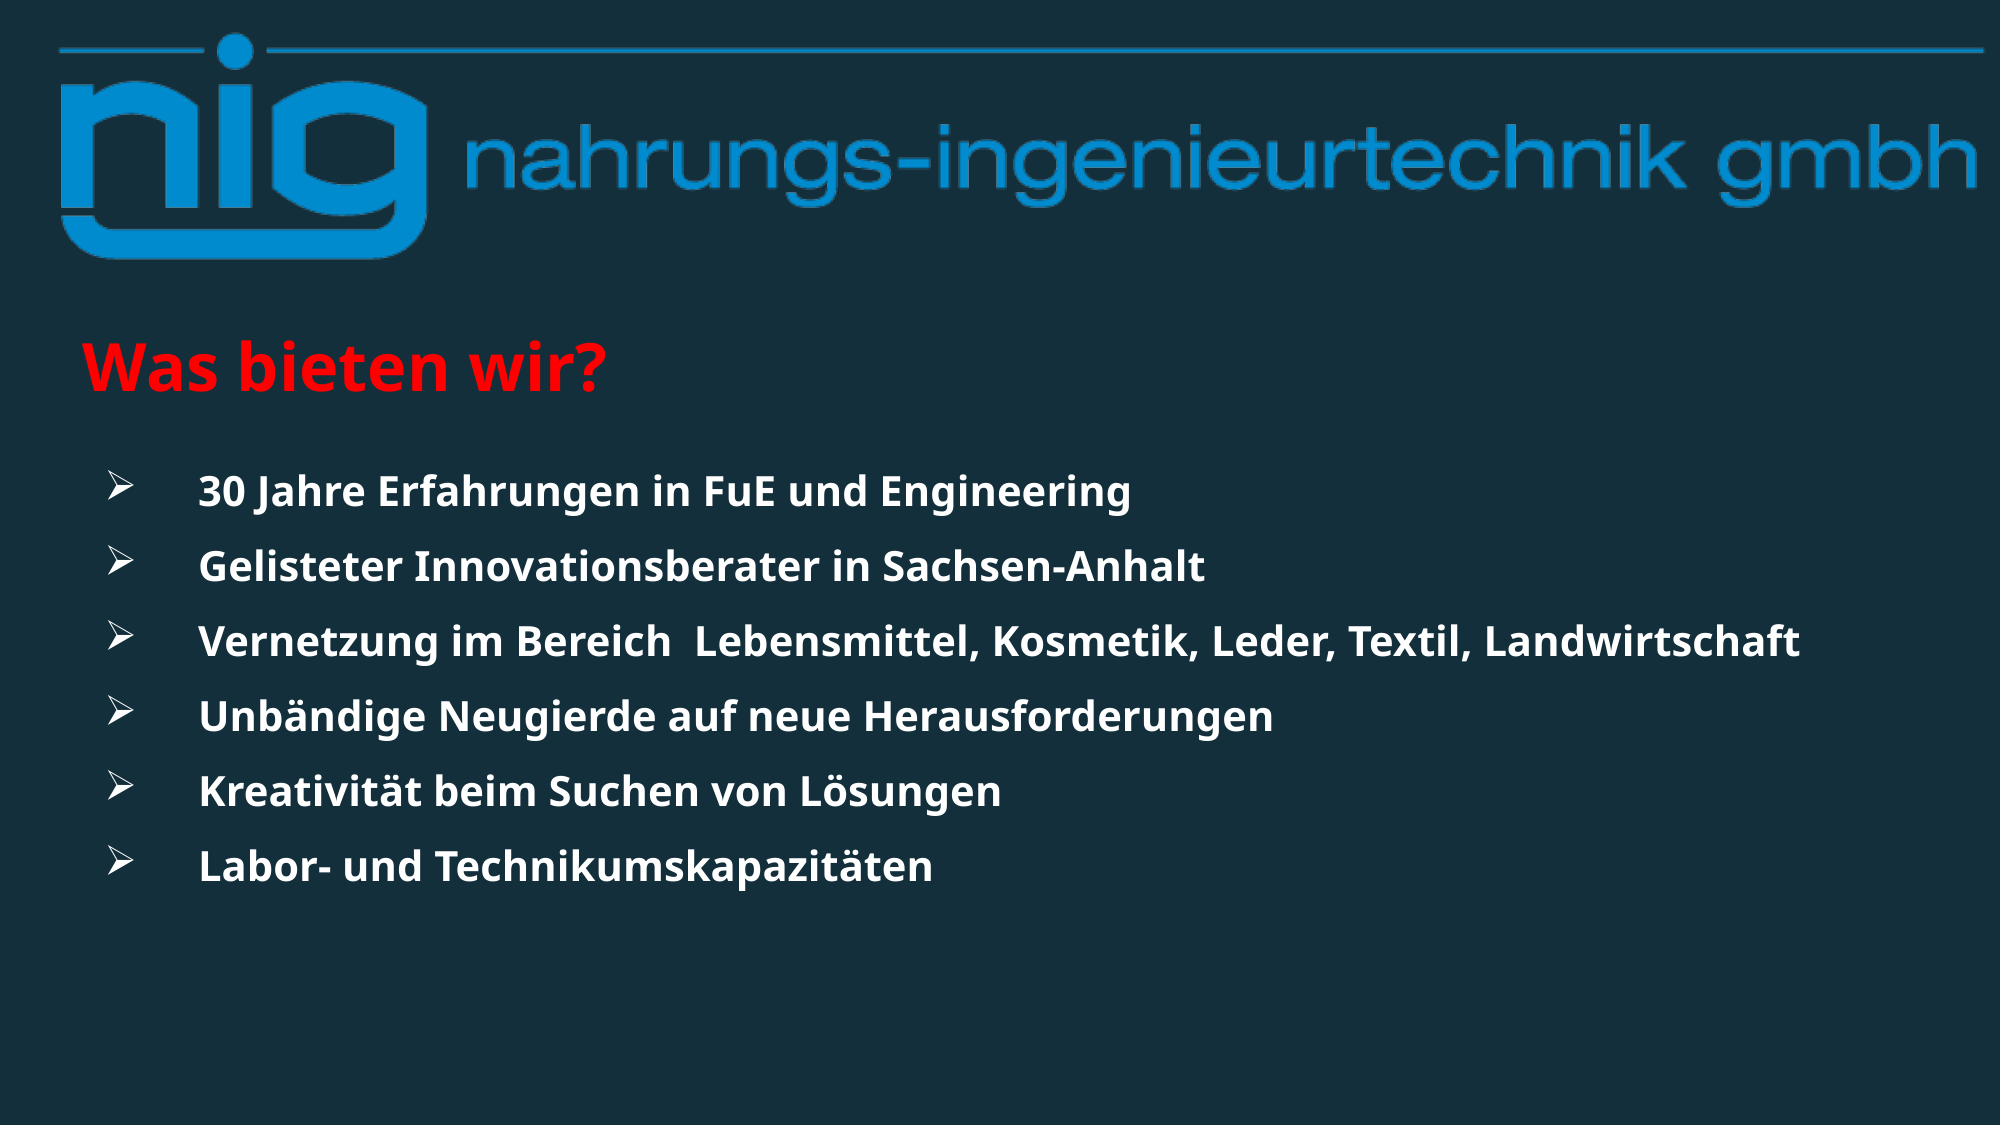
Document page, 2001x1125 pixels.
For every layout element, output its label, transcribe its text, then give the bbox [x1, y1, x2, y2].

text_box Was bieten wir? [67, 361, 1793, 445]
picture [17, 0, 1992, 361]
text_box 30 Jahre Erfahrungen in FuE und Engineering Gelisteter Innovationsberater in Sachsen-Anhalt Vernetzung im Bereich Lebensmittel, Kosmetik, Leder, Textil, Landwirtschaft Unbändige Neugierde auf neue Herausforderungen Kreativität beim Suchen von Lösungen Labor- und Technikumskapazitäten [89, 432, 1992, 948]
